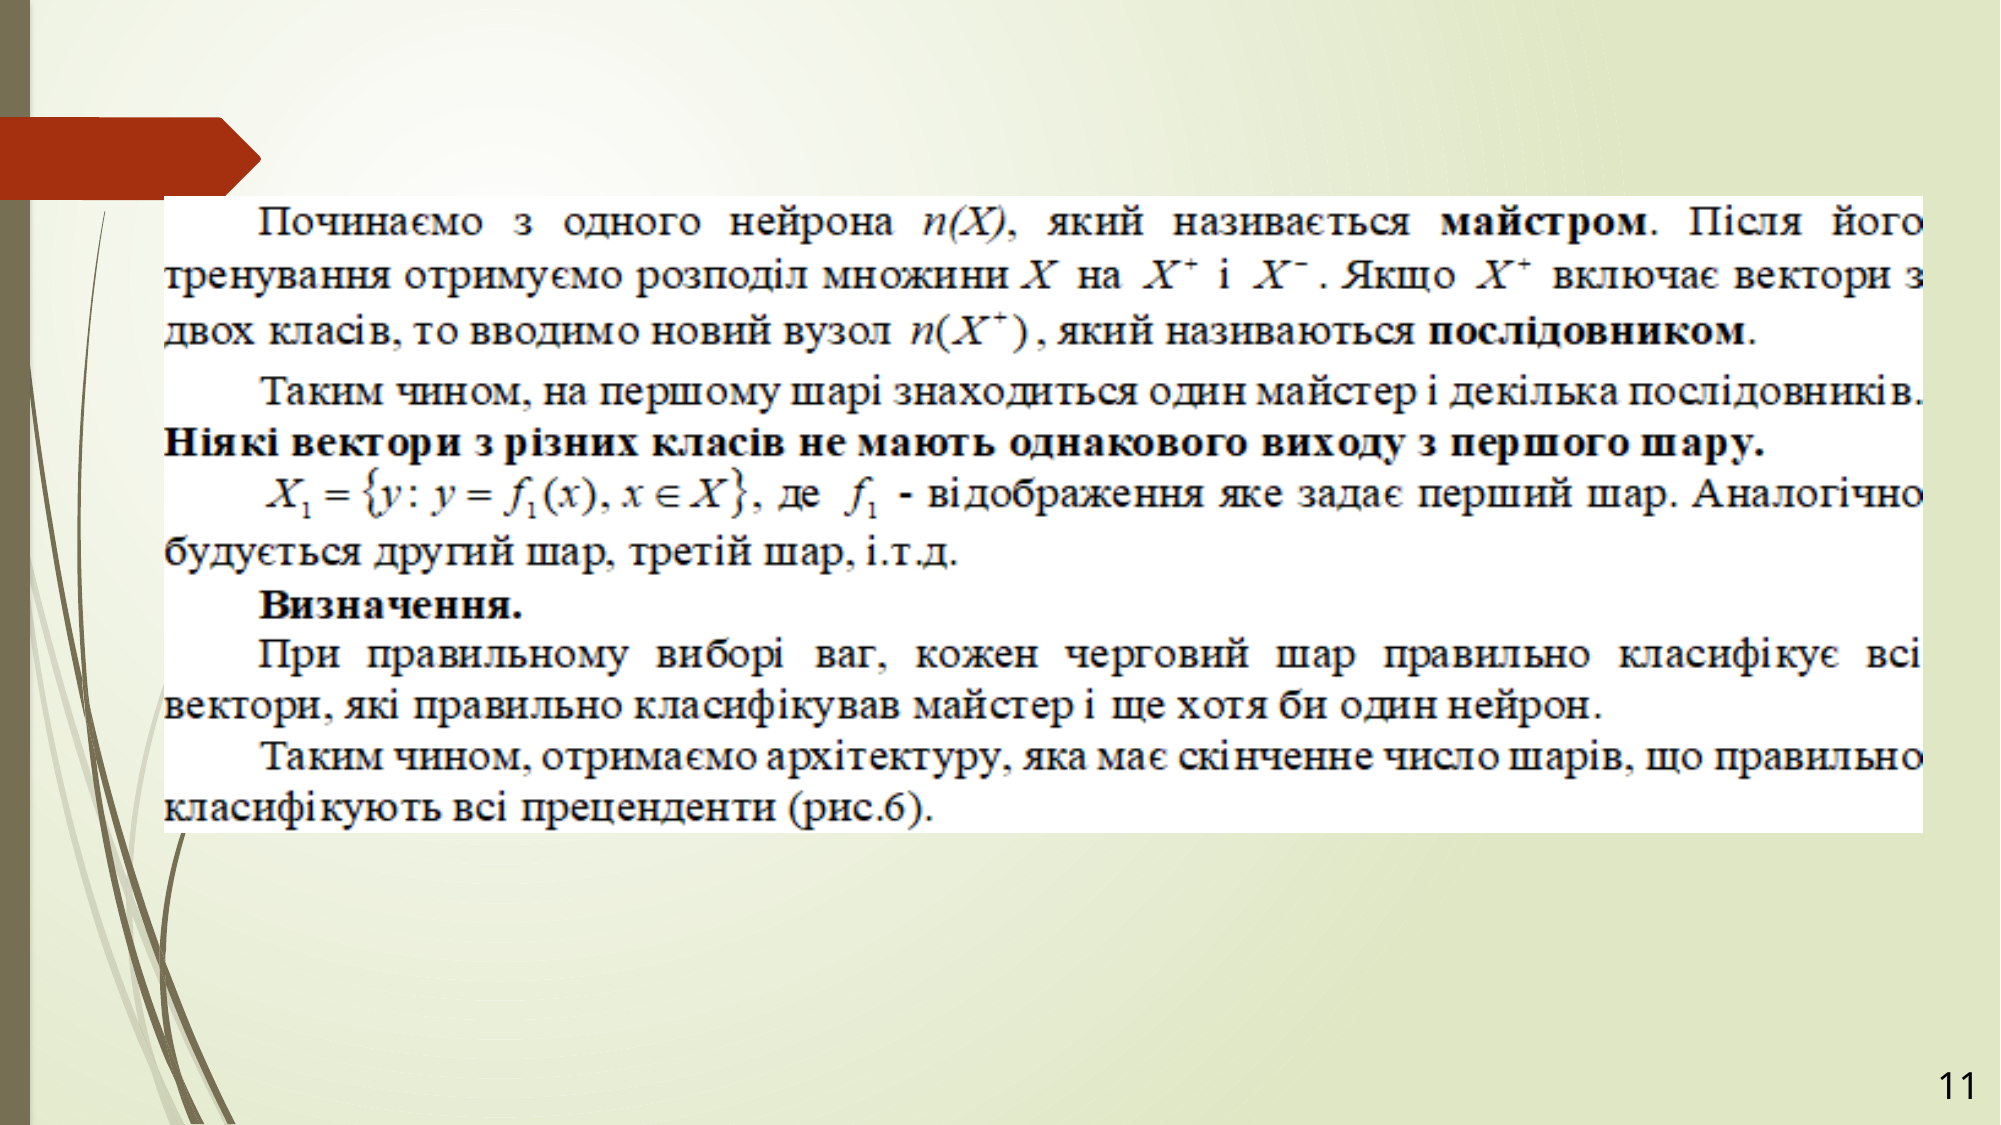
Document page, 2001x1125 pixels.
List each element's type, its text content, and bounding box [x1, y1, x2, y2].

text_box 11 [1922, 1054, 1995, 1114]
picture [164, 196, 1923, 833]
